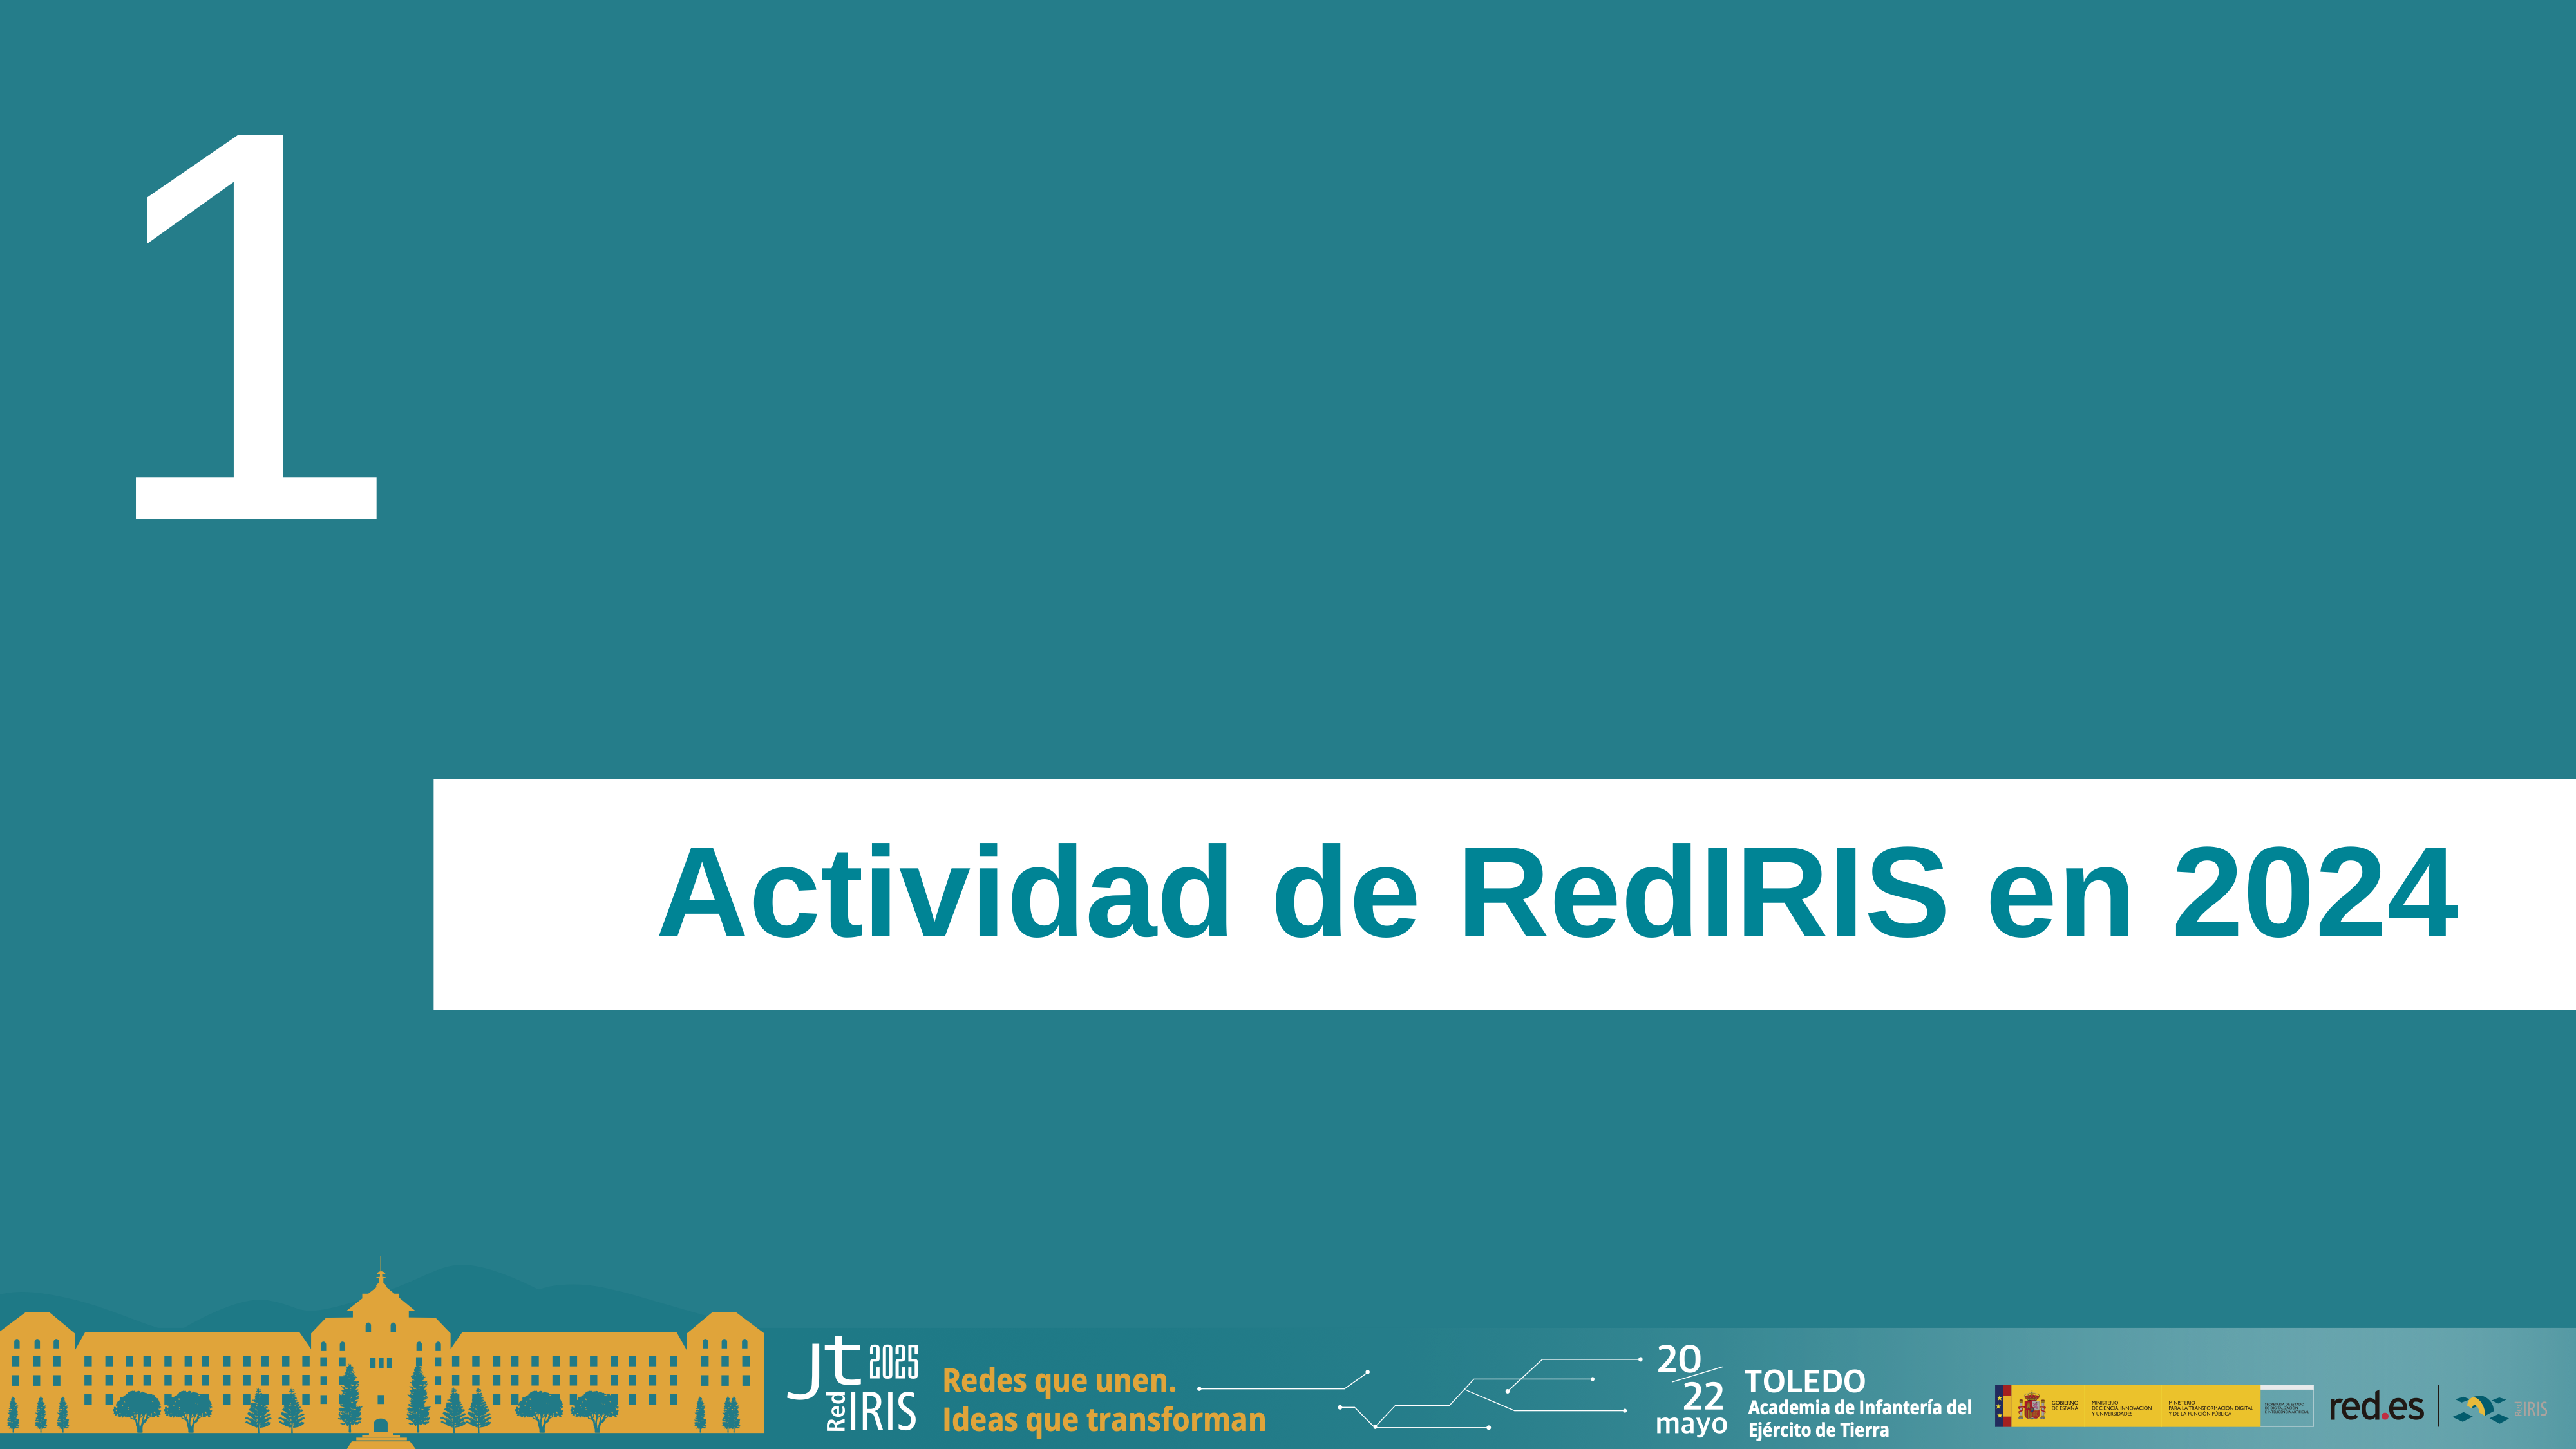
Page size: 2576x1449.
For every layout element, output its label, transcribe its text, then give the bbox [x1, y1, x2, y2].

picture [0, 1256, 2576, 1449]
text_box Actividad de RedIRIS en 2024 [433, 779, 2576, 1010]
text_box 1 [93, 90, 547, 740]
